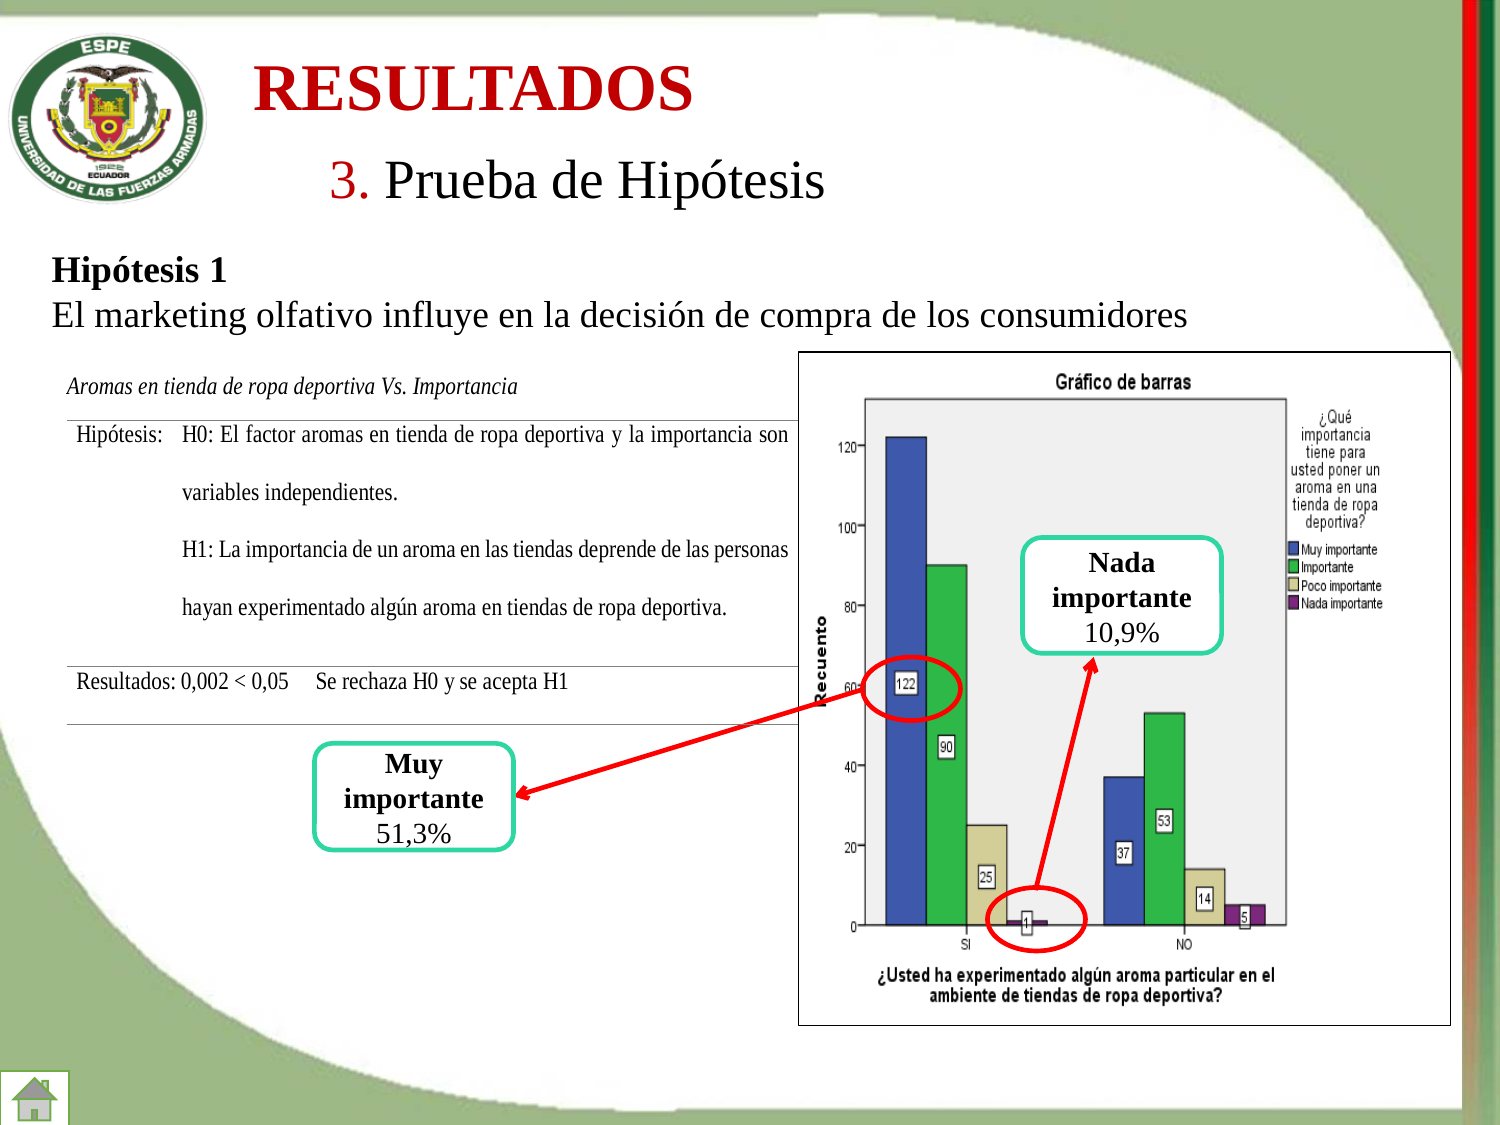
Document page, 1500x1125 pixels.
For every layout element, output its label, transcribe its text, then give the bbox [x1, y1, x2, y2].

title 3. Prueba de Hipótesis [314, 123, 934, 237]
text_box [1035, 657, 1094, 891]
picture [0, 0, 1500, 1125]
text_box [513, 689, 863, 797]
text_box Hipótesis 1 El marketing olfativo influye en la decisión de compra de los consumidores [36, 237, 1381, 343]
text_box Muy importante 51,3% [313, 771, 515, 851]
text_box [0, 1070, 70, 1125]
text_box RESULTADOS [217, 32, 799, 145]
